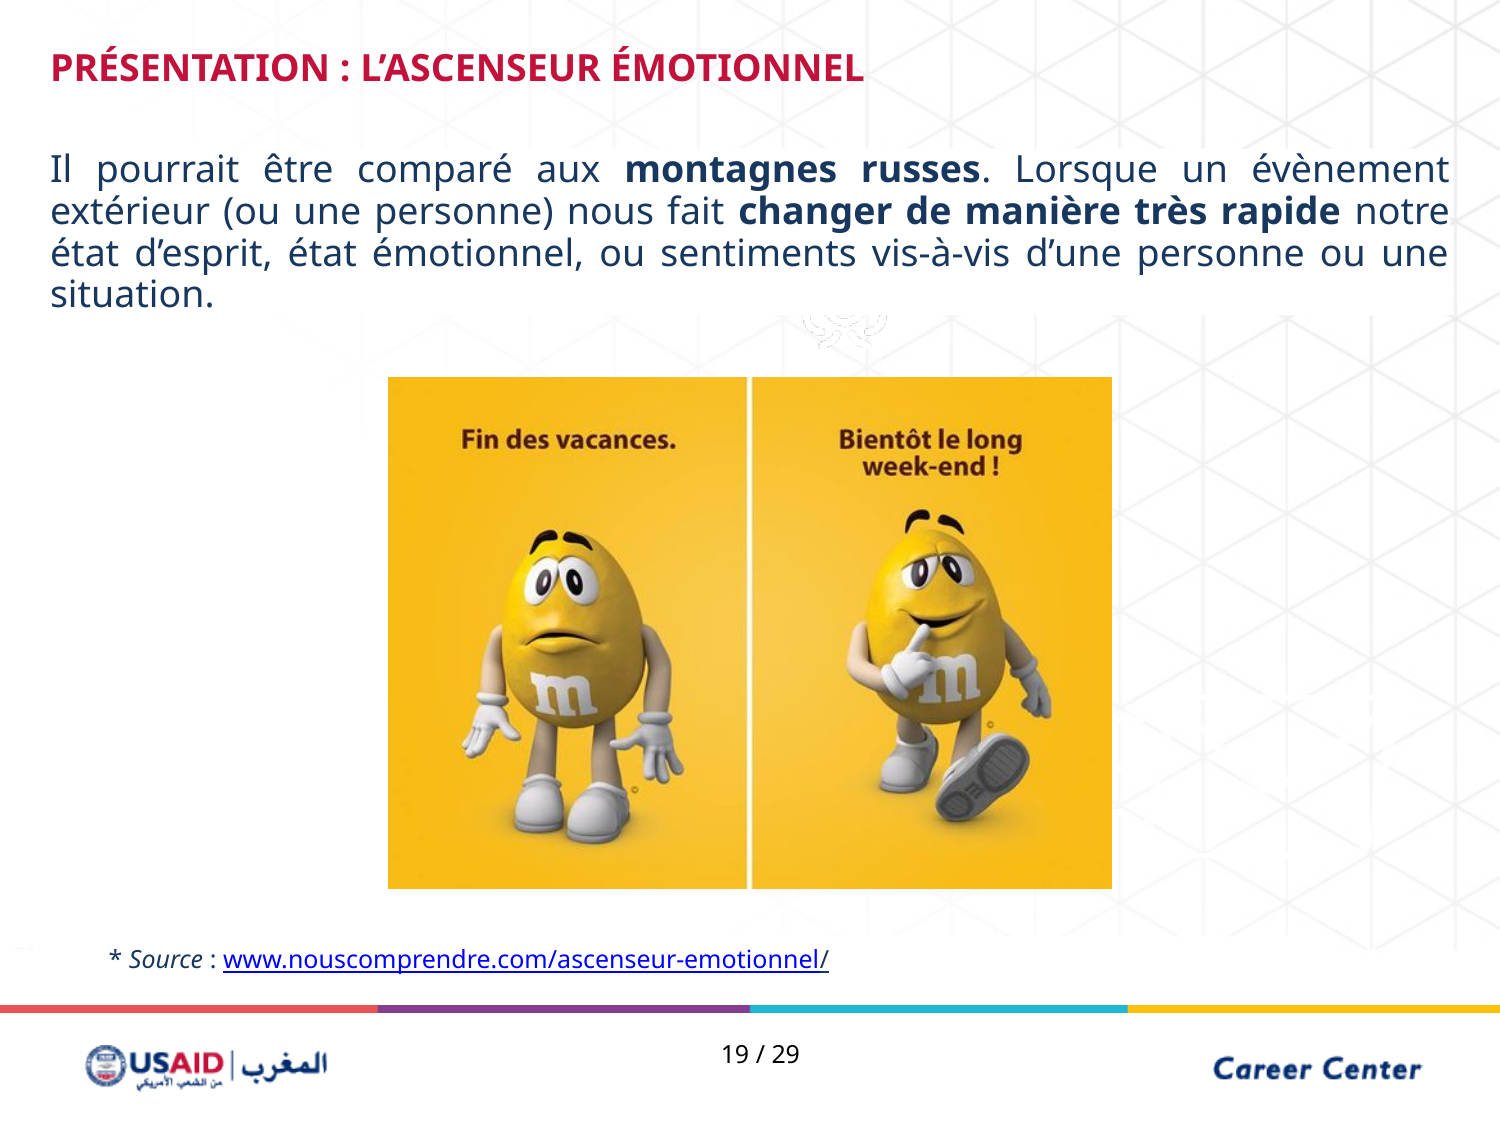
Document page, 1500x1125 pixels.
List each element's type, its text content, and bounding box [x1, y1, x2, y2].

picture [0, 0, 1500, 1005]
text_box * Source : www.nouscomprendre.com/ascenseur-emotionnel/ [108, 936, 1297, 979]
text_box PRÉSENTATION : L’ASCENSEUR ÉMOTIONNEL [50, 43, 1450, 148]
picture [0, 1013, 1500, 1093]
text_box Il pourrait être comparé aux montagnes russes. Lorsque un évènement extérieur (ou une personne) nous fait changer de manière très rapide notre état d’esprit, état émotionnel, ou sentiments vis-à-vis d’une personne ou une situation. [50, 148, 1450, 316]
text_box 19 / 29 [656, 1031, 865, 1080]
